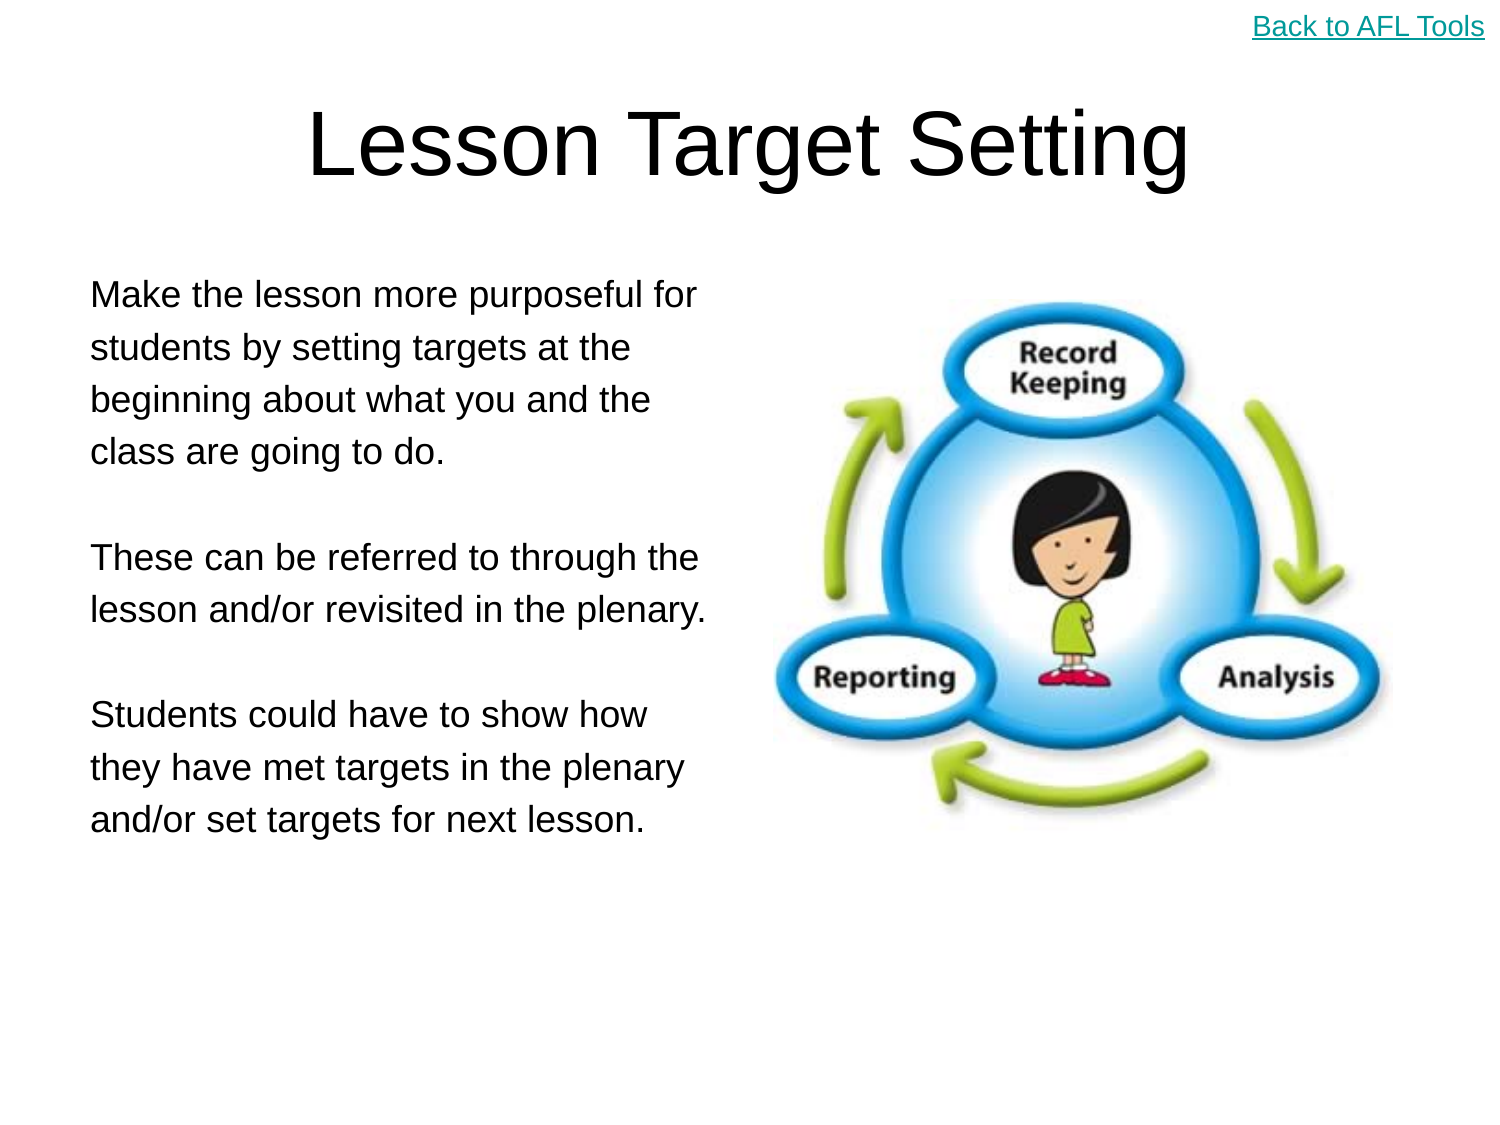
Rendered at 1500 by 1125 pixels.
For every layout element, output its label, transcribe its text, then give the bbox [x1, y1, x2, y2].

list Make the lesson more purposeful for students by setting targets at the beginning about what you and the class are going to do. These can be referred to through the lesson and/or revisited in the plenary. Students could have to show how they have met targets in the plenary and/or set targets for next lesson. [74, 262, 738, 1006]
title Lesson Target Setting [74, 44, 1426, 233]
picture [773, 299, 1393, 834]
text_box Back to AFL Tools [1195, 0, 1500, 50]
